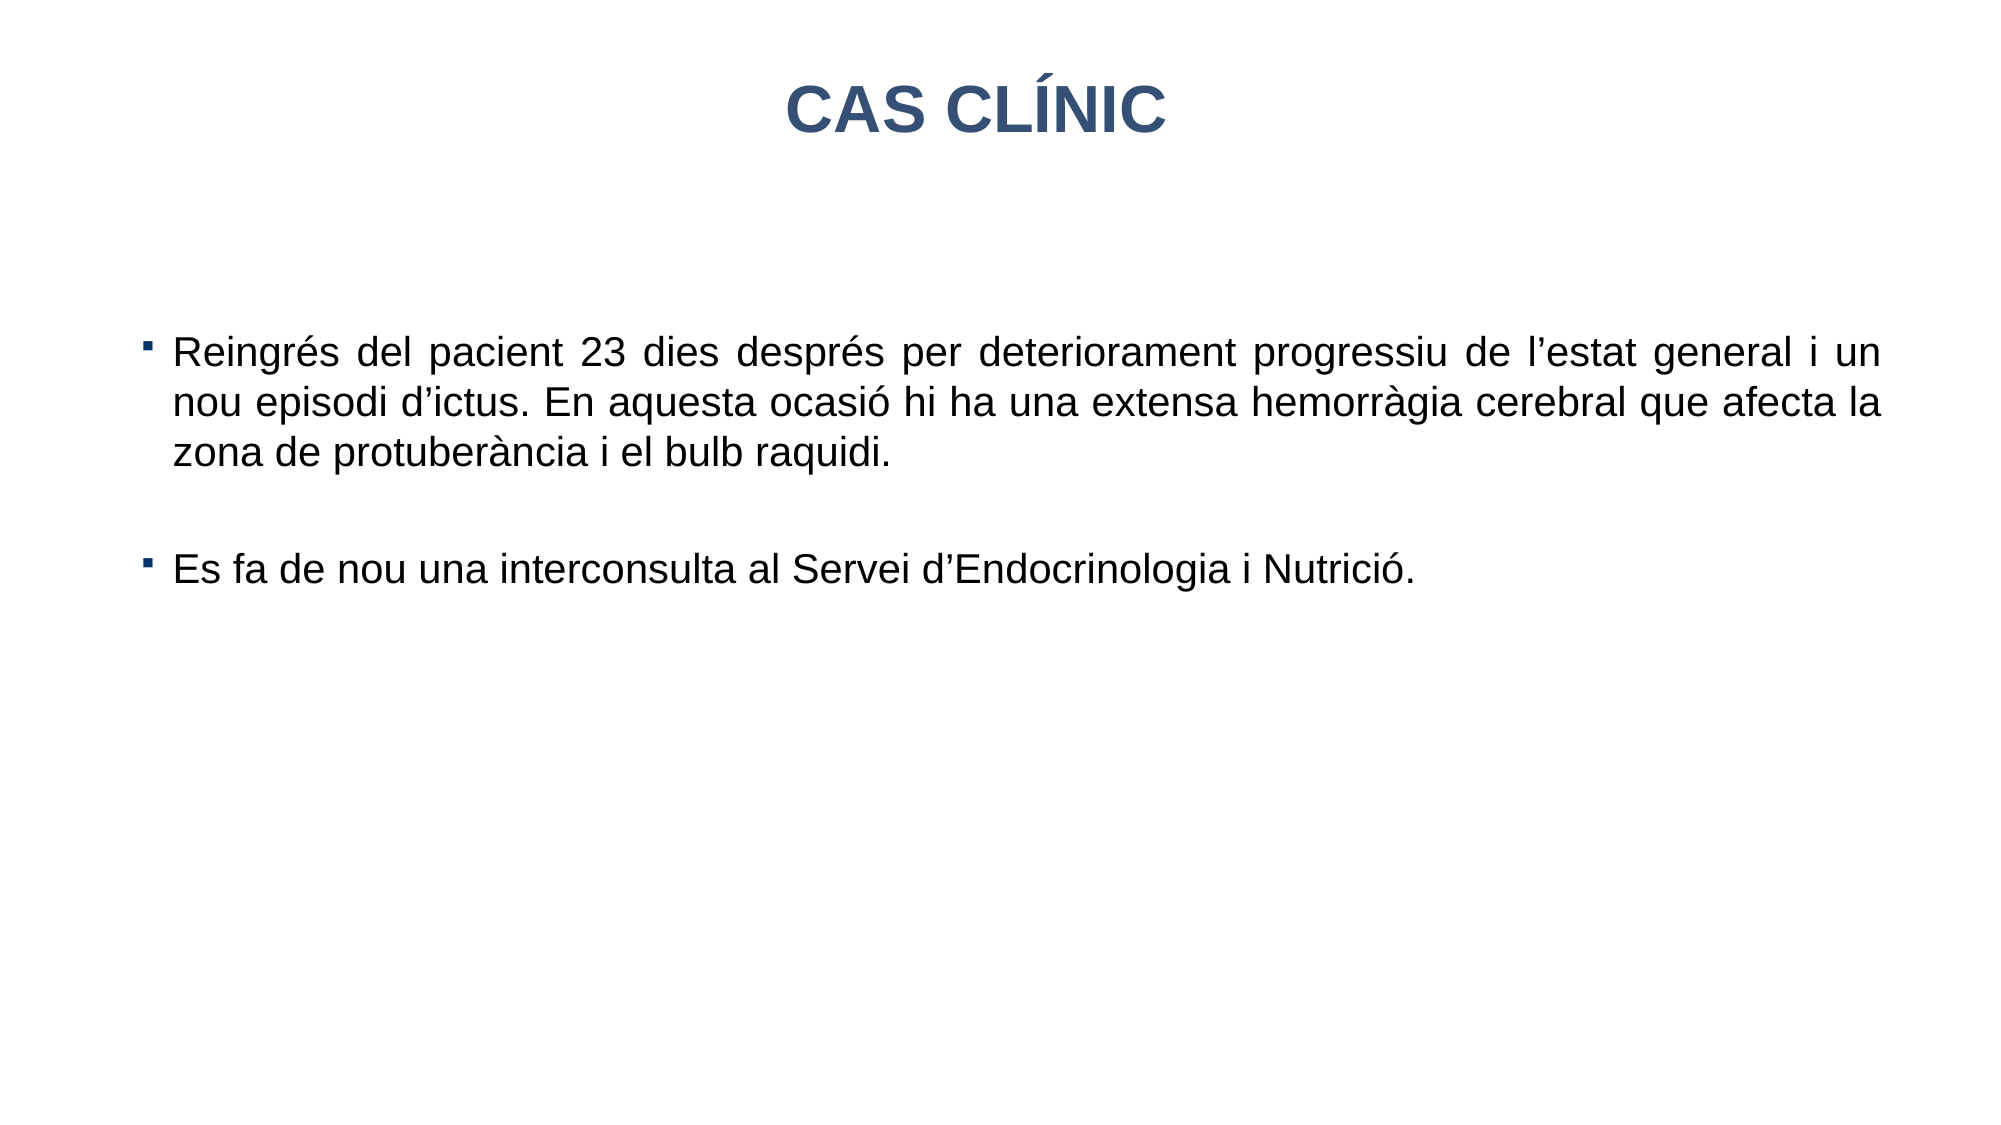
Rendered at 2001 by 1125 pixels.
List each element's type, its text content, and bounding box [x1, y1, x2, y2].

title CAS CLÍNIC [226, 53, 1727, 159]
list Reingrés del pacient 23 dies després per deteriorament progressiu de l’estat general i un nou episodi d’ictus. En aquesta ocasió hi ha una extensa hemorràgia cerebral que afecta la zona de protuberància i el bulb raquidi. Es fa de nou una interconsulta al Servei d’Endocrinologia i Nutrició. [125, 317, 1898, 802]
